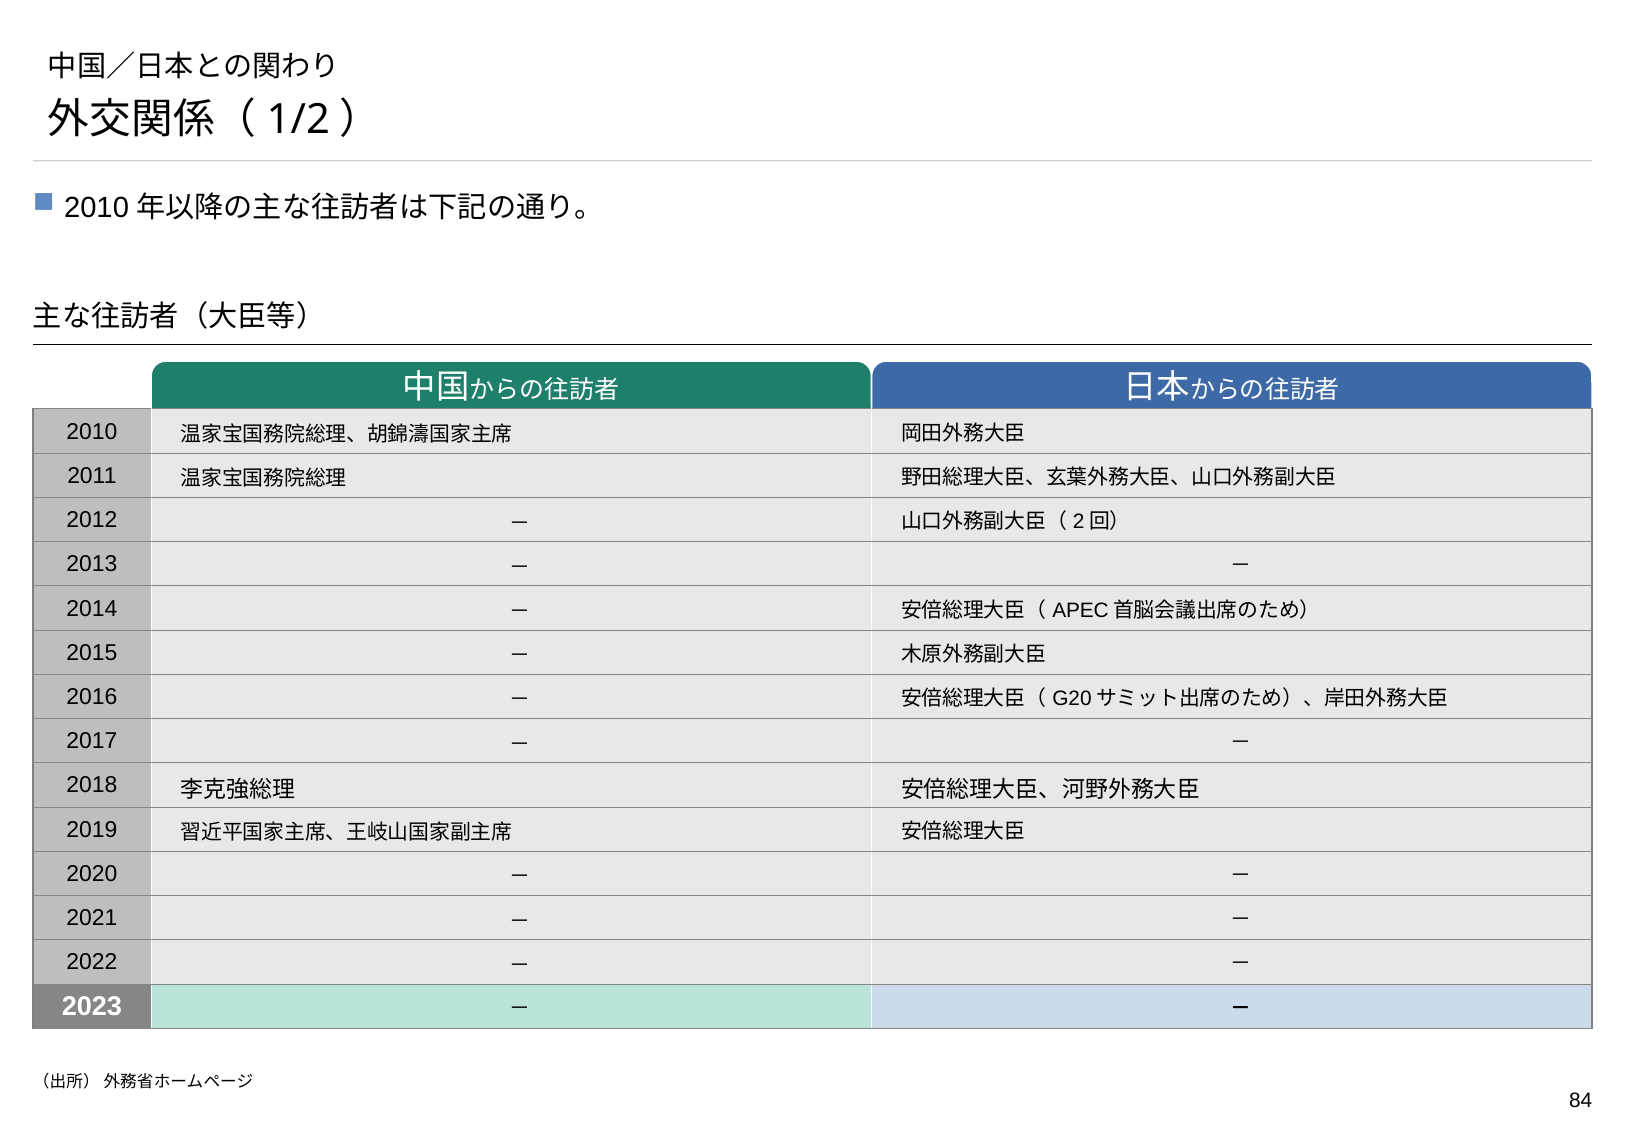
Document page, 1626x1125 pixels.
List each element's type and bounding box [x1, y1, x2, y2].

table_cell [34, 454, 151, 497]
table_cell [152, 542, 871, 585]
table_cell [34, 675, 151, 718]
text_box [32, 296, 1593, 345]
table_cell [152, 852, 871, 895]
table_cell [34, 631, 151, 674]
table_cell [34, 896, 151, 939]
table_header [872, 409, 1591, 453]
table_cell [872, 896, 1591, 939]
list [32, 0, 1593, 149]
table_cell [872, 542, 1591, 585]
table_cell [34, 498, 151, 541]
table_cell [872, 675, 1591, 718]
table_cell [872, 808, 1591, 851]
table_cell [34, 808, 151, 851]
table_header [152, 409, 871, 453]
table_cell [872, 454, 1591, 497]
text_box [148, 358, 1595, 417]
table_cell [34, 985, 151, 1028]
table_cell [872, 498, 1591, 541]
table_cell [152, 675, 871, 718]
text_box [32, 184, 1593, 223]
table_cell [152, 586, 871, 630]
table_cell [152, 808, 871, 851]
table_header [34, 409, 151, 453]
table_cell [872, 852, 1591, 895]
table_cell [34, 852, 151, 895]
table_cell [152, 454, 871, 497]
table_cell [152, 631, 871, 674]
table_cell [872, 586, 1591, 630]
table_cell [34, 586, 151, 630]
table_cell [152, 985, 871, 1028]
table_cell [152, 719, 871, 762]
table_cell [34, 940, 151, 984]
table_cell [34, 542, 151, 585]
table_cell [152, 498, 871, 541]
table_cell [872, 763, 1591, 807]
table_cell [152, 763, 871, 807]
table_cell [872, 940, 1591, 984]
table_cell [152, 940, 871, 984]
text_box [32, 1070, 1534, 1094]
table_cell [152, 896, 871, 939]
table_cell [872, 985, 1591, 1028]
table_cell [872, 719, 1591, 762]
table_cell [34, 719, 151, 762]
table_cell [34, 763, 151, 807]
table_cell [872, 631, 1591, 674]
